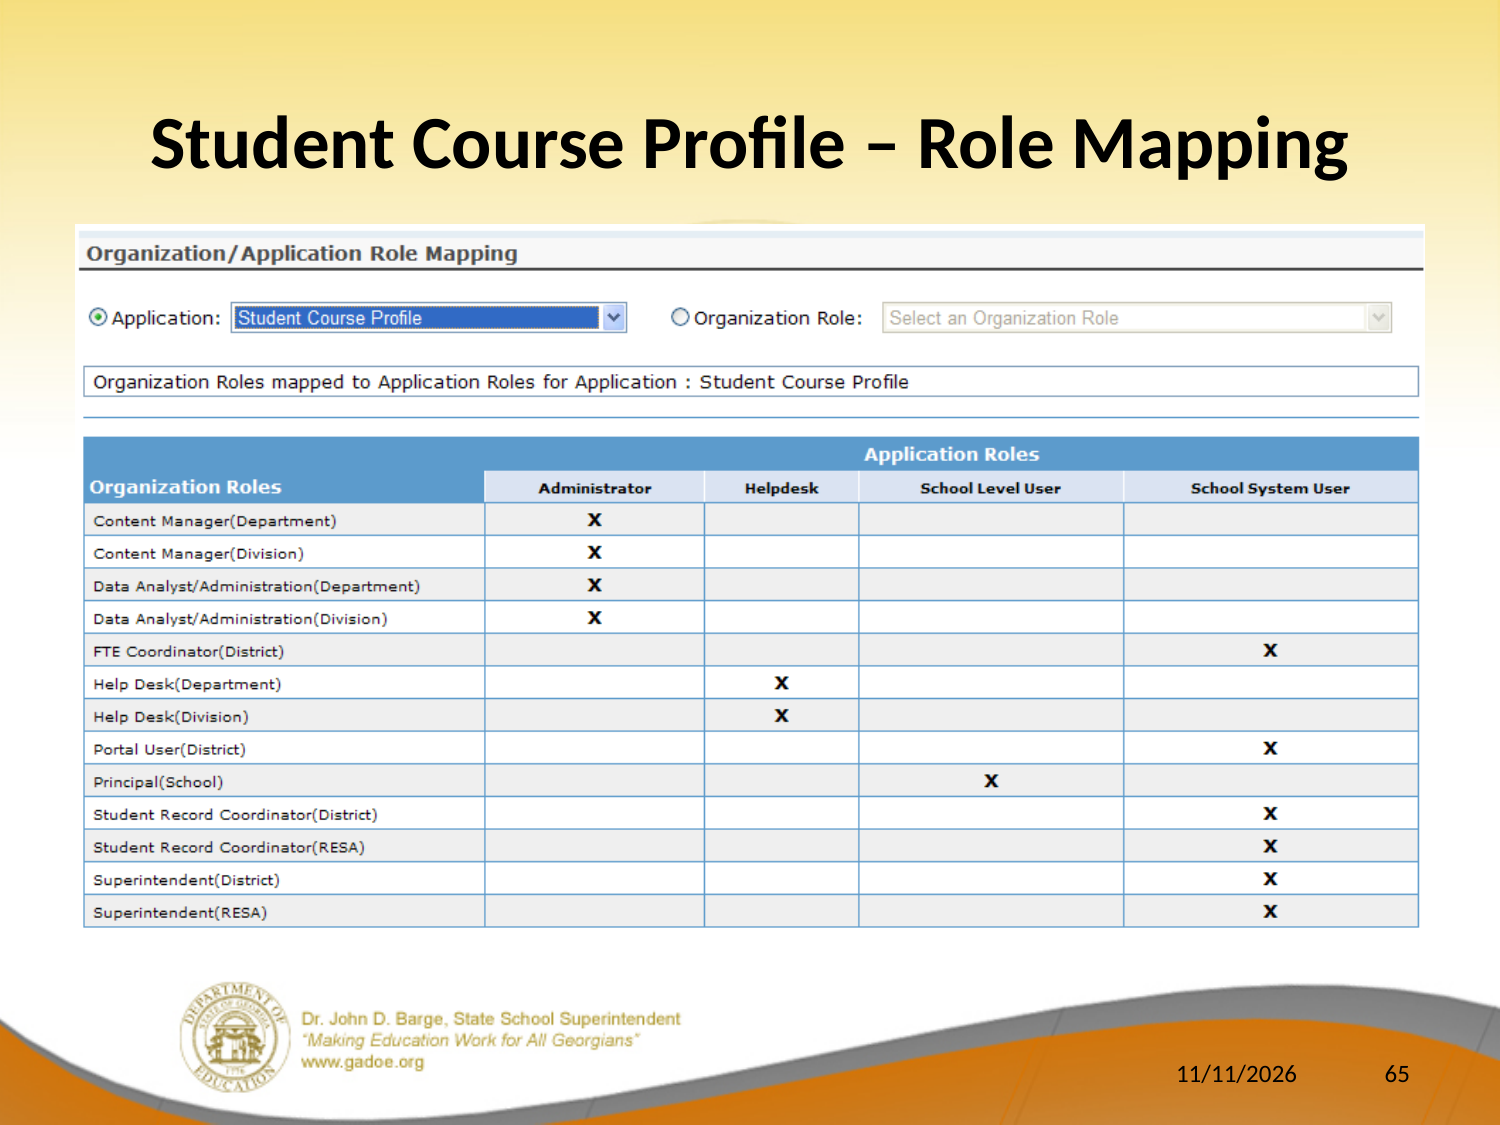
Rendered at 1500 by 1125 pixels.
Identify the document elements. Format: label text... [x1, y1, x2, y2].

picture [0, 0, 1500, 1125]
title Student Course Profile – Role Mapping [74, 44, 1426, 224]
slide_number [1137, 1042, 1313, 1103]
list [74, 224, 1426, 935]
slide_number 65 [1325, 1042, 1425, 1103]
